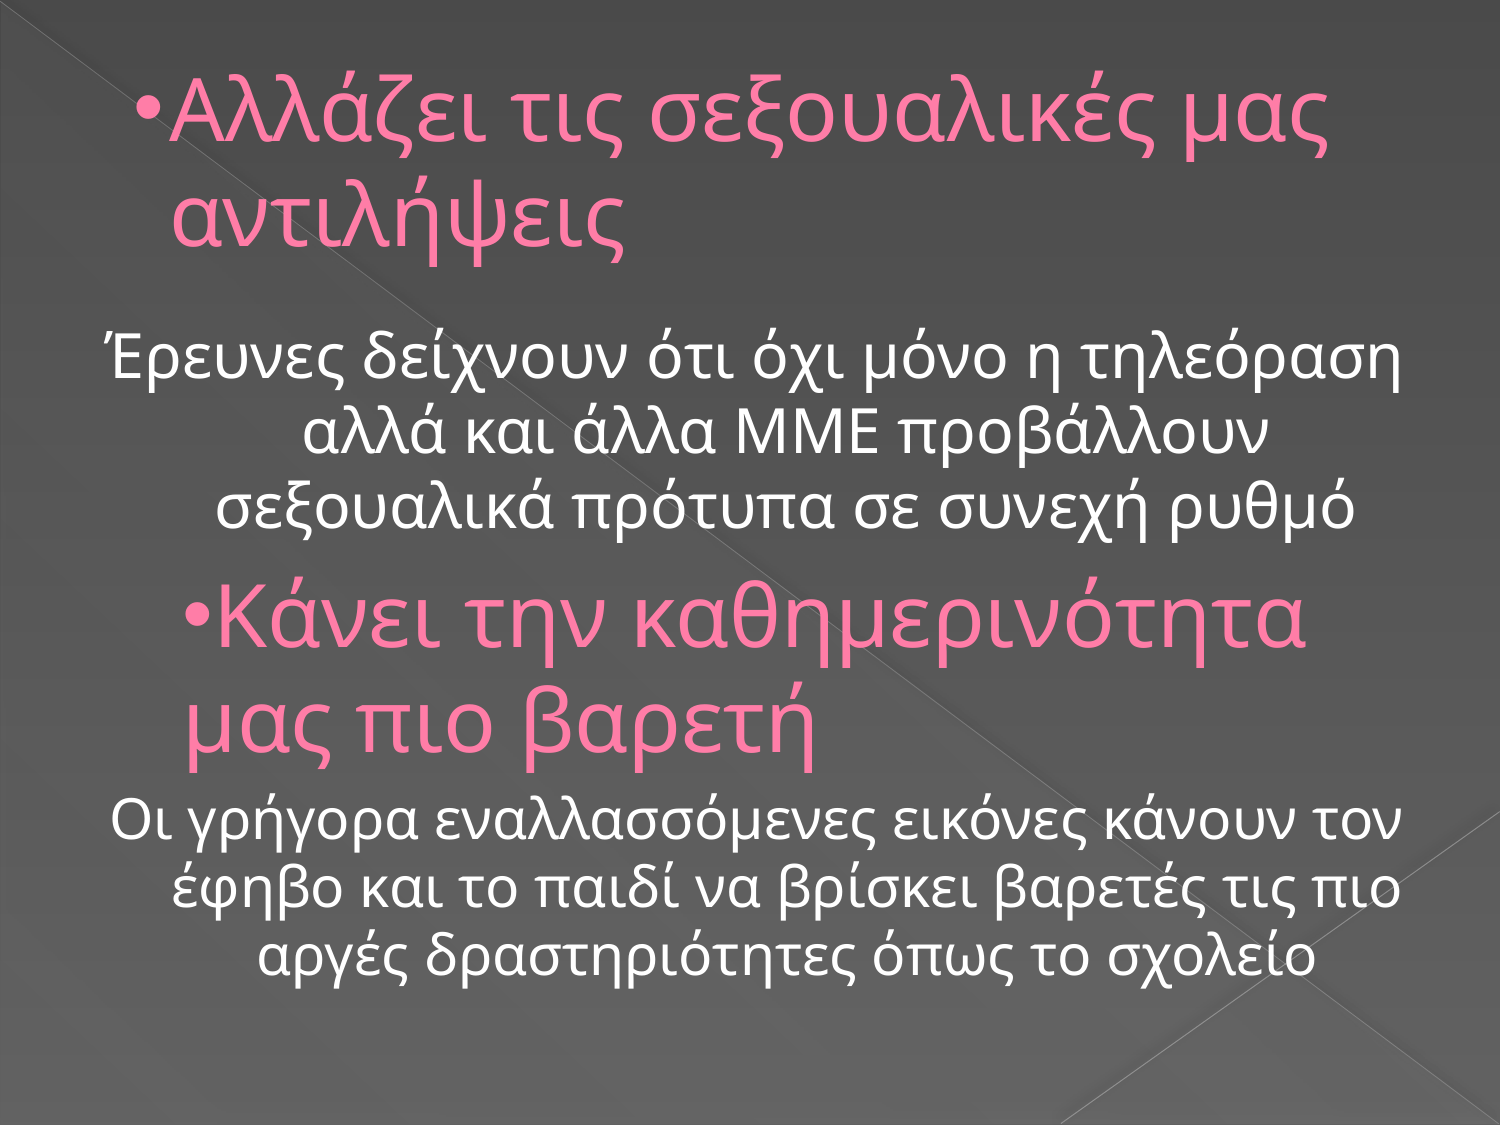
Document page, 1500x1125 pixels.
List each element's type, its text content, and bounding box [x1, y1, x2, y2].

title Αλλάζει τις σεξουαλικές μας αντιλήψεις [75, 43, 1425, 274]
text_box Κάνει την καθημερινότητα μας πιο βαρετή [88, 550, 1439, 781]
list Έρευνες δείχνουν ότι όχι μόνο η τηλεόραση αλλά και άλλα ΜΜΕ προβάλλουν σεξουαλικά πρότυπα σε συνεχή ρυθμό [75, 308, 1425, 575]
text_box Οι γρήγορα εναλλασσόμενες εικόνες κάνουν τον έφηβο και το παιδί να βρίσκει βαρετές τις πιο αργές δραστηριότητες όπως το σχολείο [76, 775, 1427, 1041]
